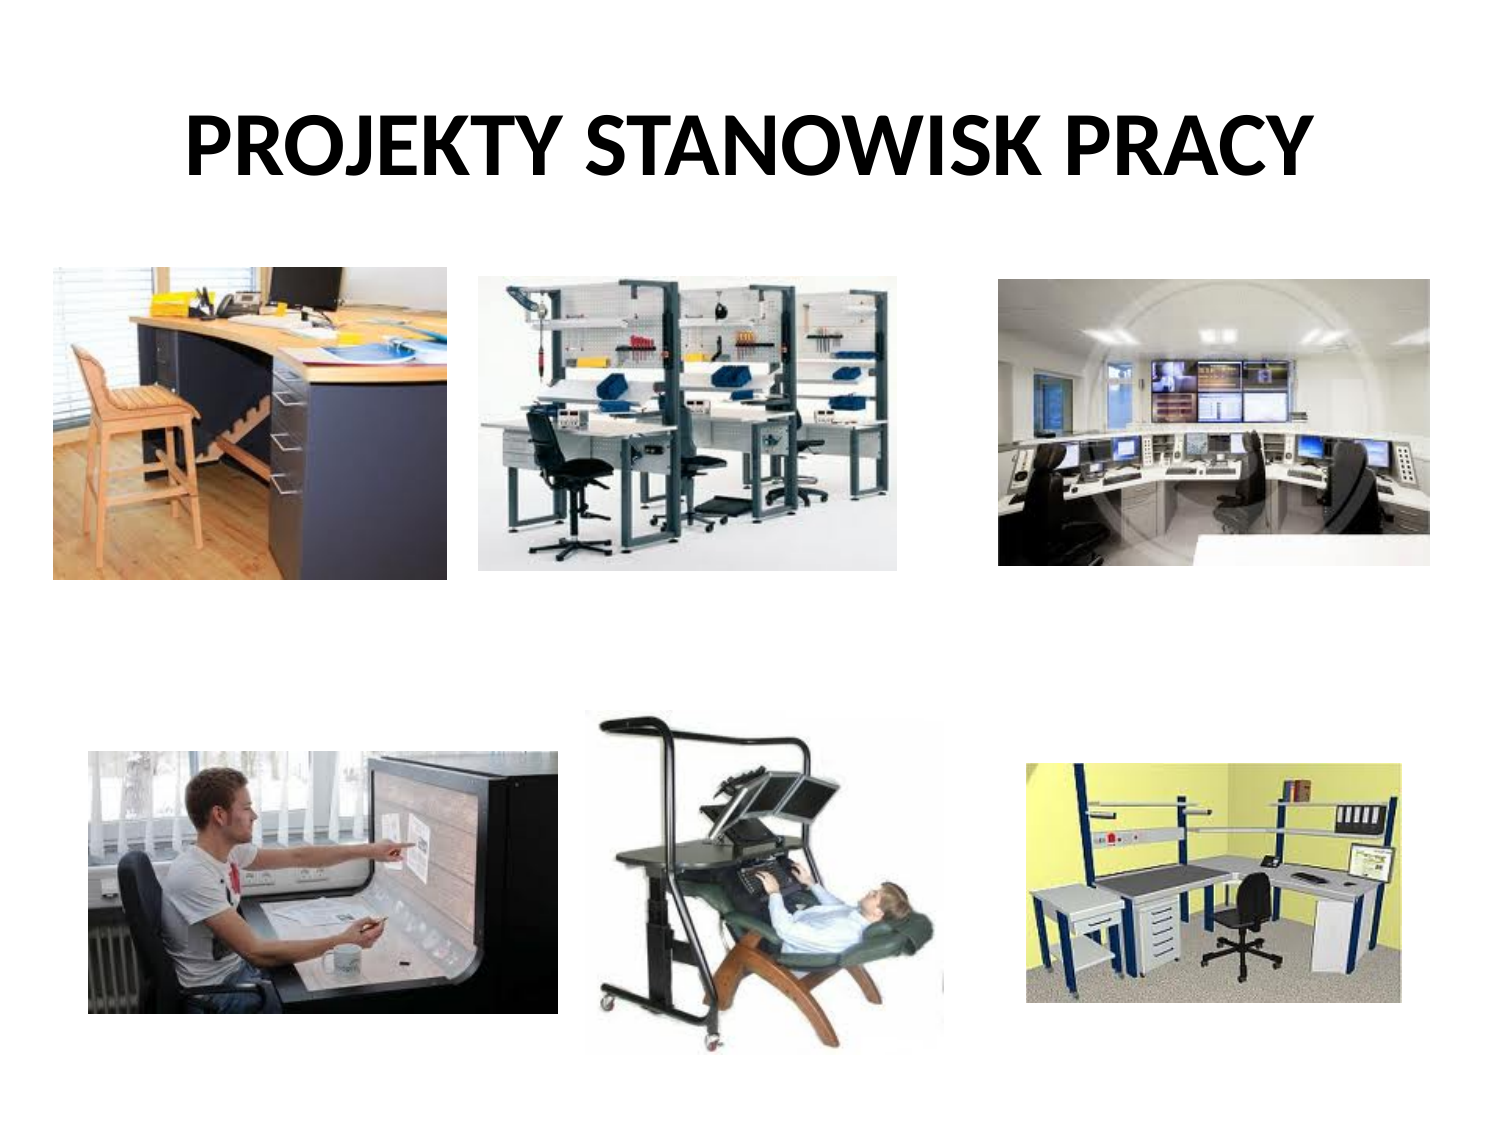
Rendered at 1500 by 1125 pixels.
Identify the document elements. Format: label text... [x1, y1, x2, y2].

picture [585, 710, 944, 1055]
picture [88, 751, 558, 1015]
picture [997, 279, 1430, 566]
picture [52, 266, 448, 580]
title PROJEKTY STANOWISK PRACY [75, 45, 1425, 233]
picture [1025, 762, 1402, 1003]
picture [478, 276, 898, 571]
